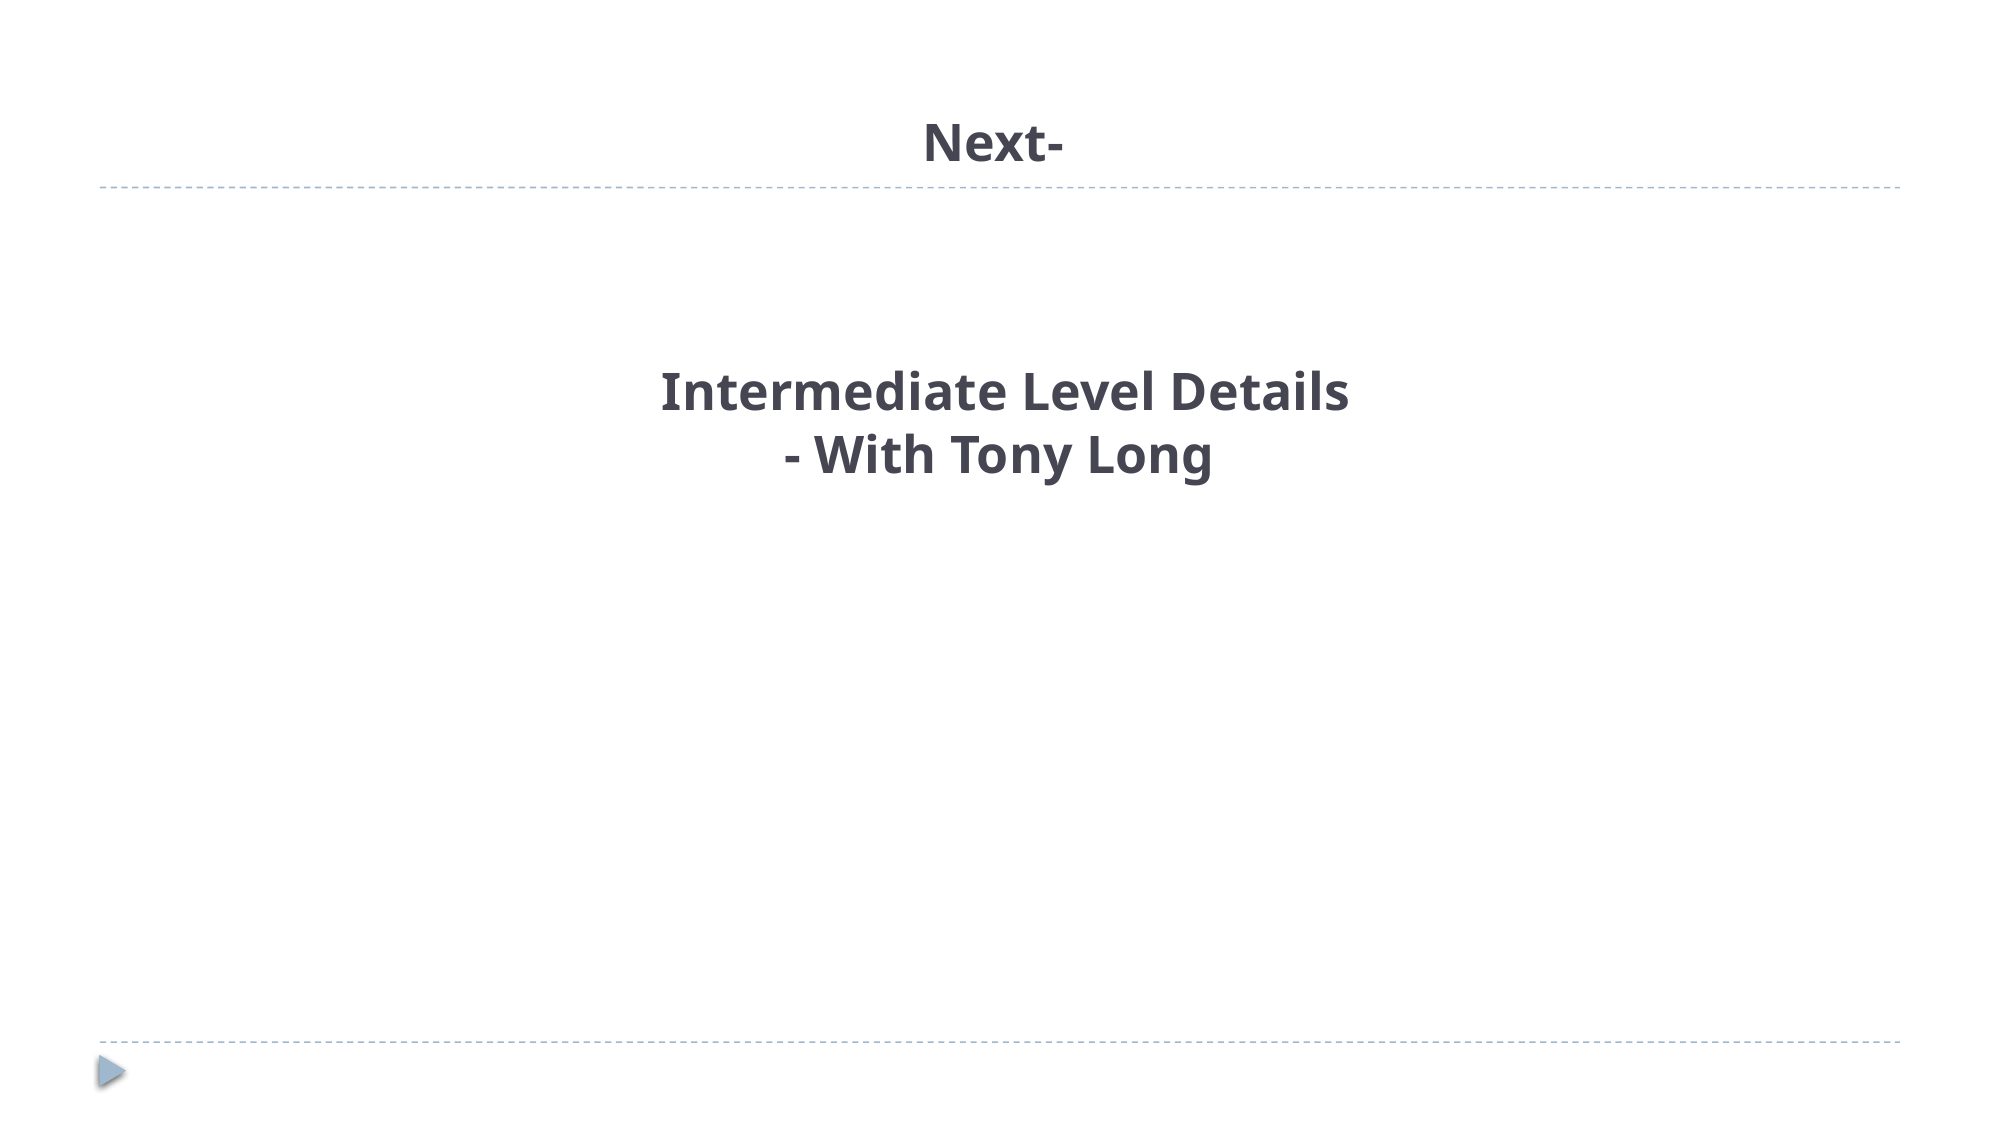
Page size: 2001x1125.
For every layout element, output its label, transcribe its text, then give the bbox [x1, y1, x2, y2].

title Next- Intermediate Level Details - With Tony Long [99, 37, 1900, 492]
